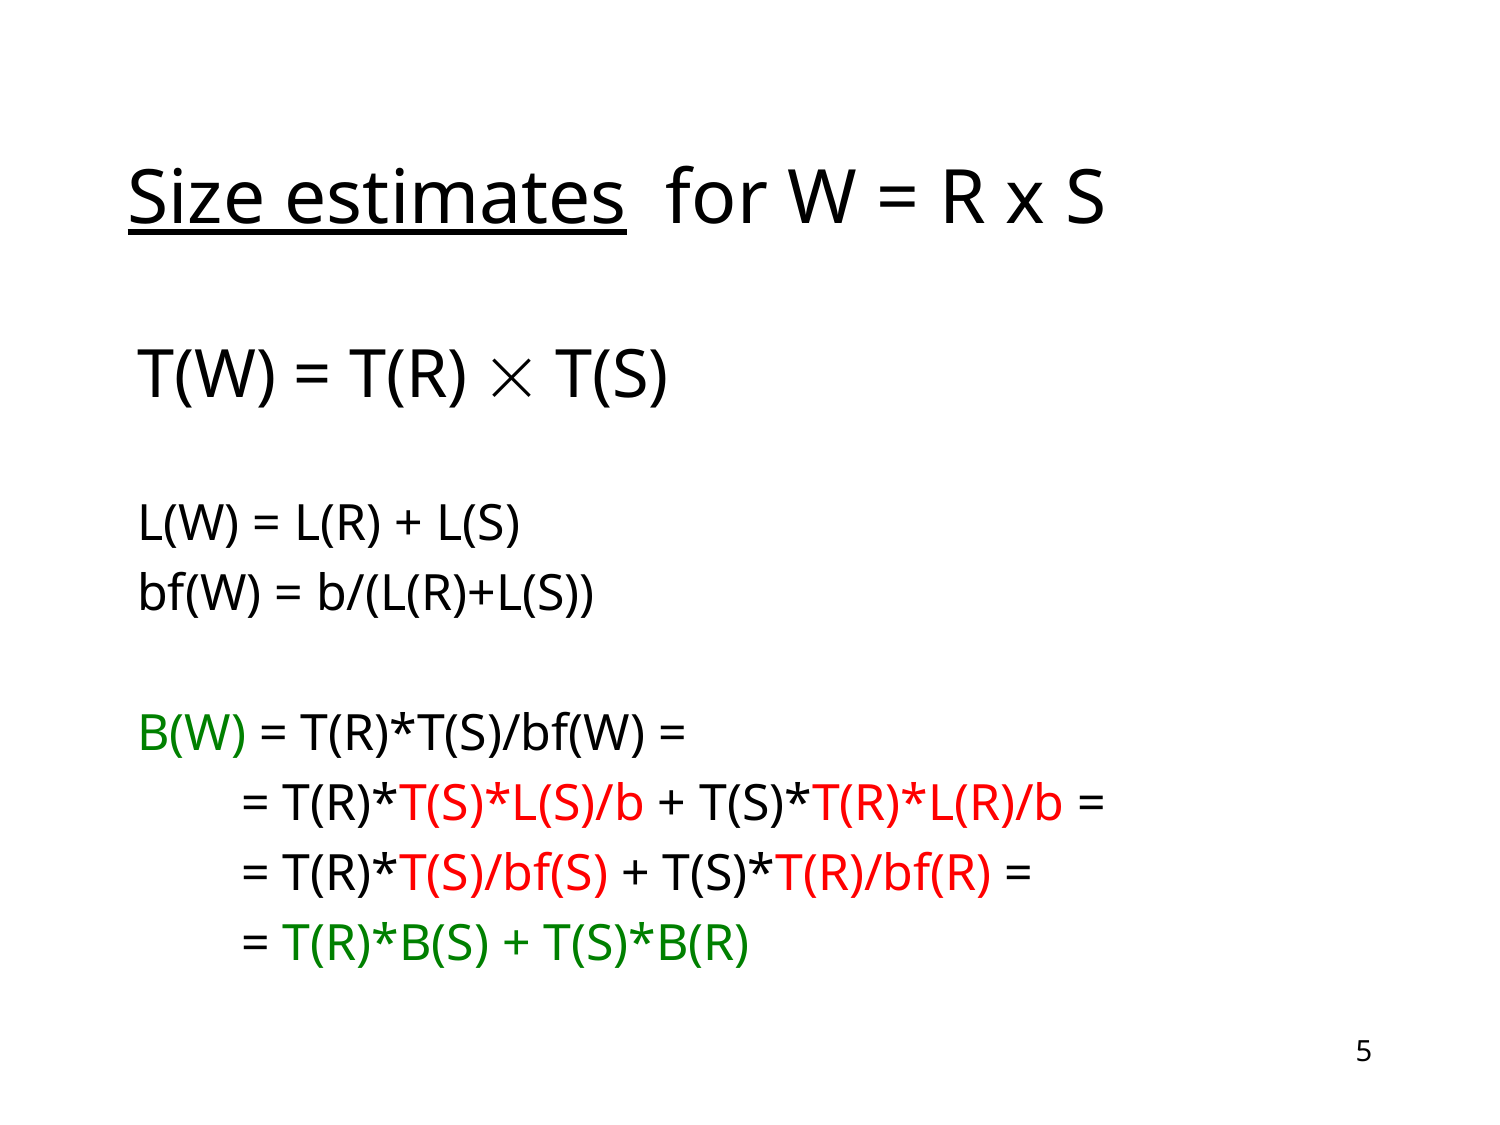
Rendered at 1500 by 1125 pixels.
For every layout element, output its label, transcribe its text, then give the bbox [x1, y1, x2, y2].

title Size estimates for W = R x S [112, 99, 1388, 288]
text_box T(W) = T(R)  T(S) L(W) = L(R) + L(S) bf(W) = b/(L(R)+L(S)) B(W) = T(R)*T(S)/bf(W) = = T(R)*T(S)*L(S)/b + T(S)*T(R)*L(R)/b = = T(R)*T(S)/bf(S) + T(S)*T(R)/bf(R) = = T(R)*B(S) + T(S)*B(R) [122, 323, 1303, 1055]
slide_number 5 [1074, 1024, 1388, 1101]
